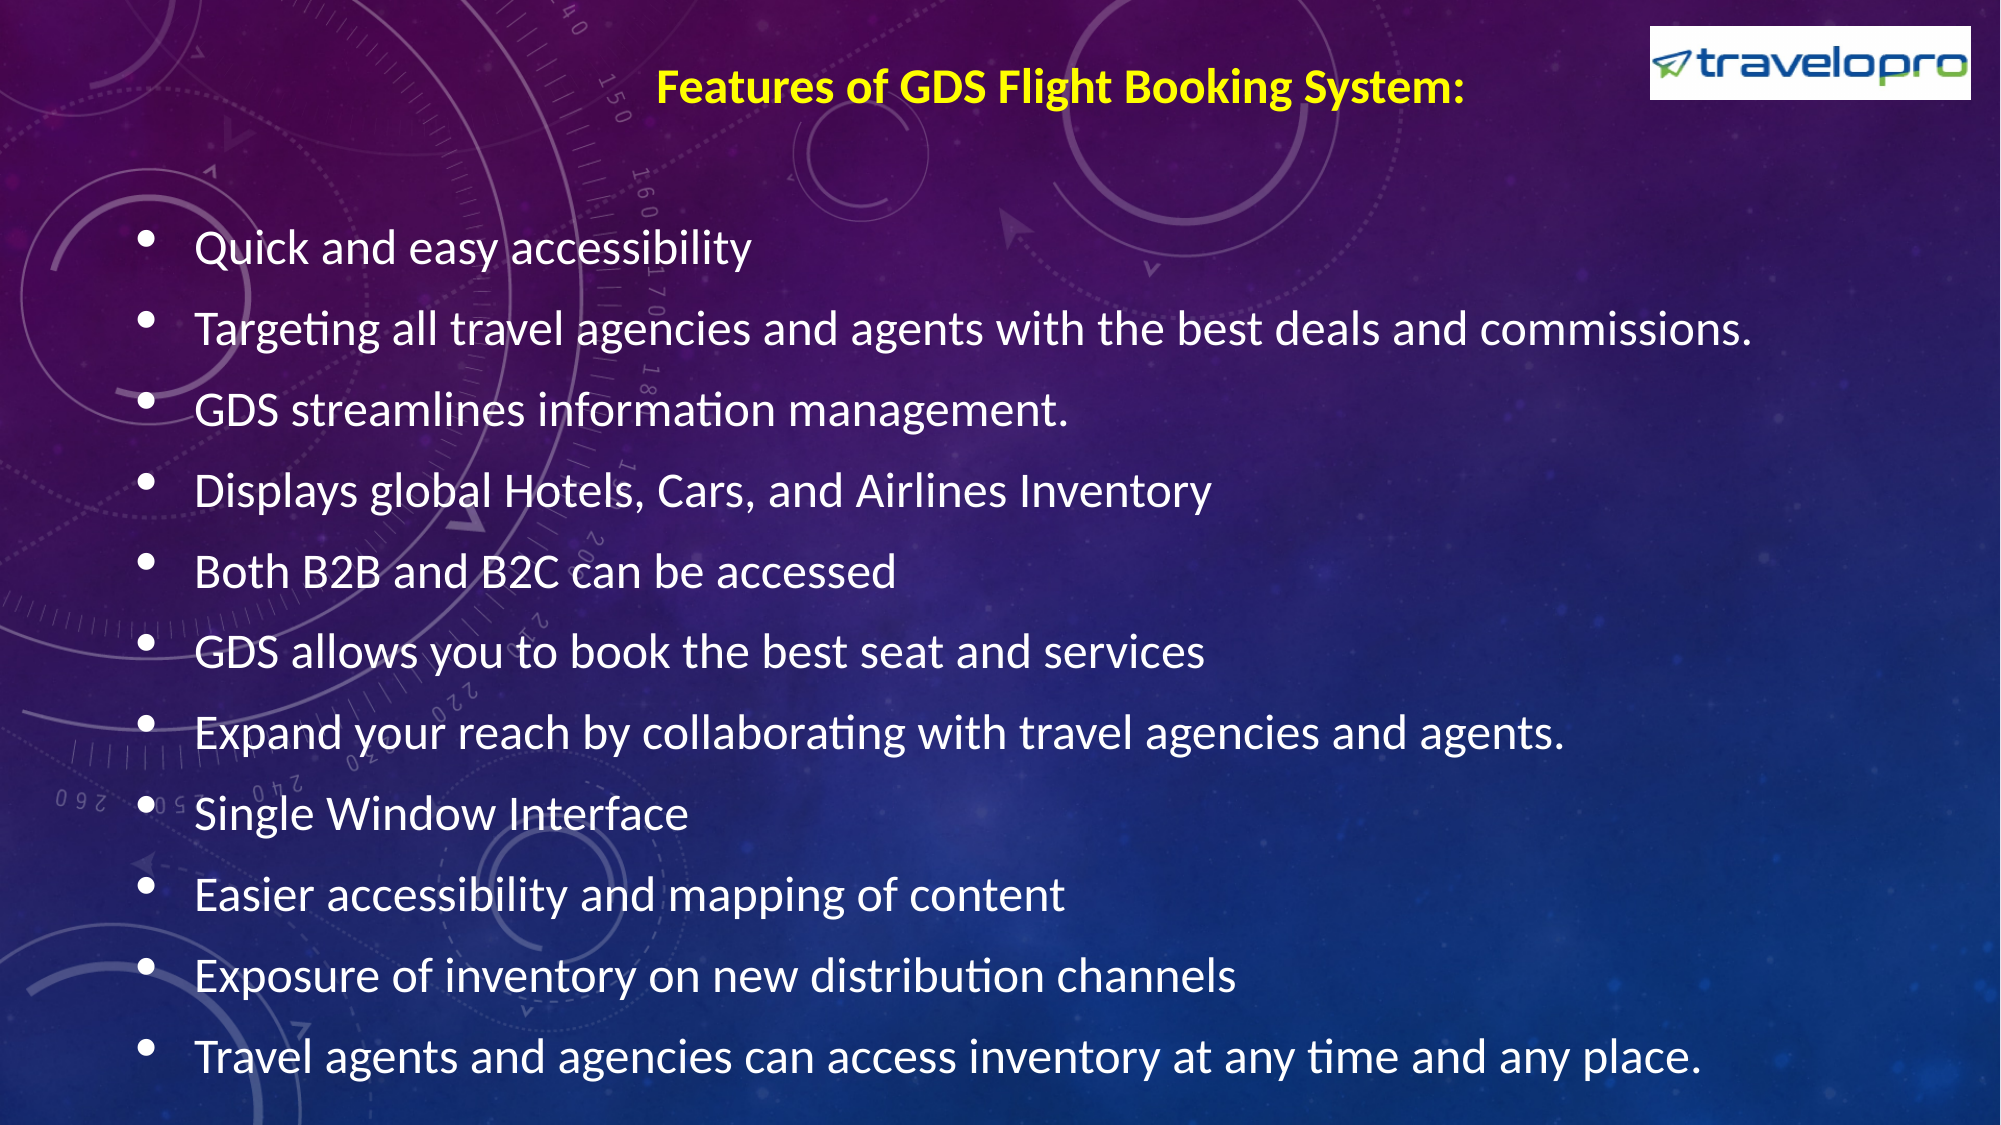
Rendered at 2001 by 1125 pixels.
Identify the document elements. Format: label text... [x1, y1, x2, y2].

text_box Features of GDS Flight Booking System: Quick and easy accessibility Targeting all travel agencies and agents with the best deals and commissions. GDS streamlines information management. Displays global Hotels, Cars, and Airlines Inventory Both B2B and B2C can be accessed GDS allows you to book the best seat and services Expand your reach by collaborating with travel agencies and agents. Single Window Interface Easier accessibility and mapping of content Exposure of inventory on new distribution channels Travel agents and agencies can access inventory at any time and any place. [123, 41, 2000, 1091]
picture [0, 0, 2001, 1125]
